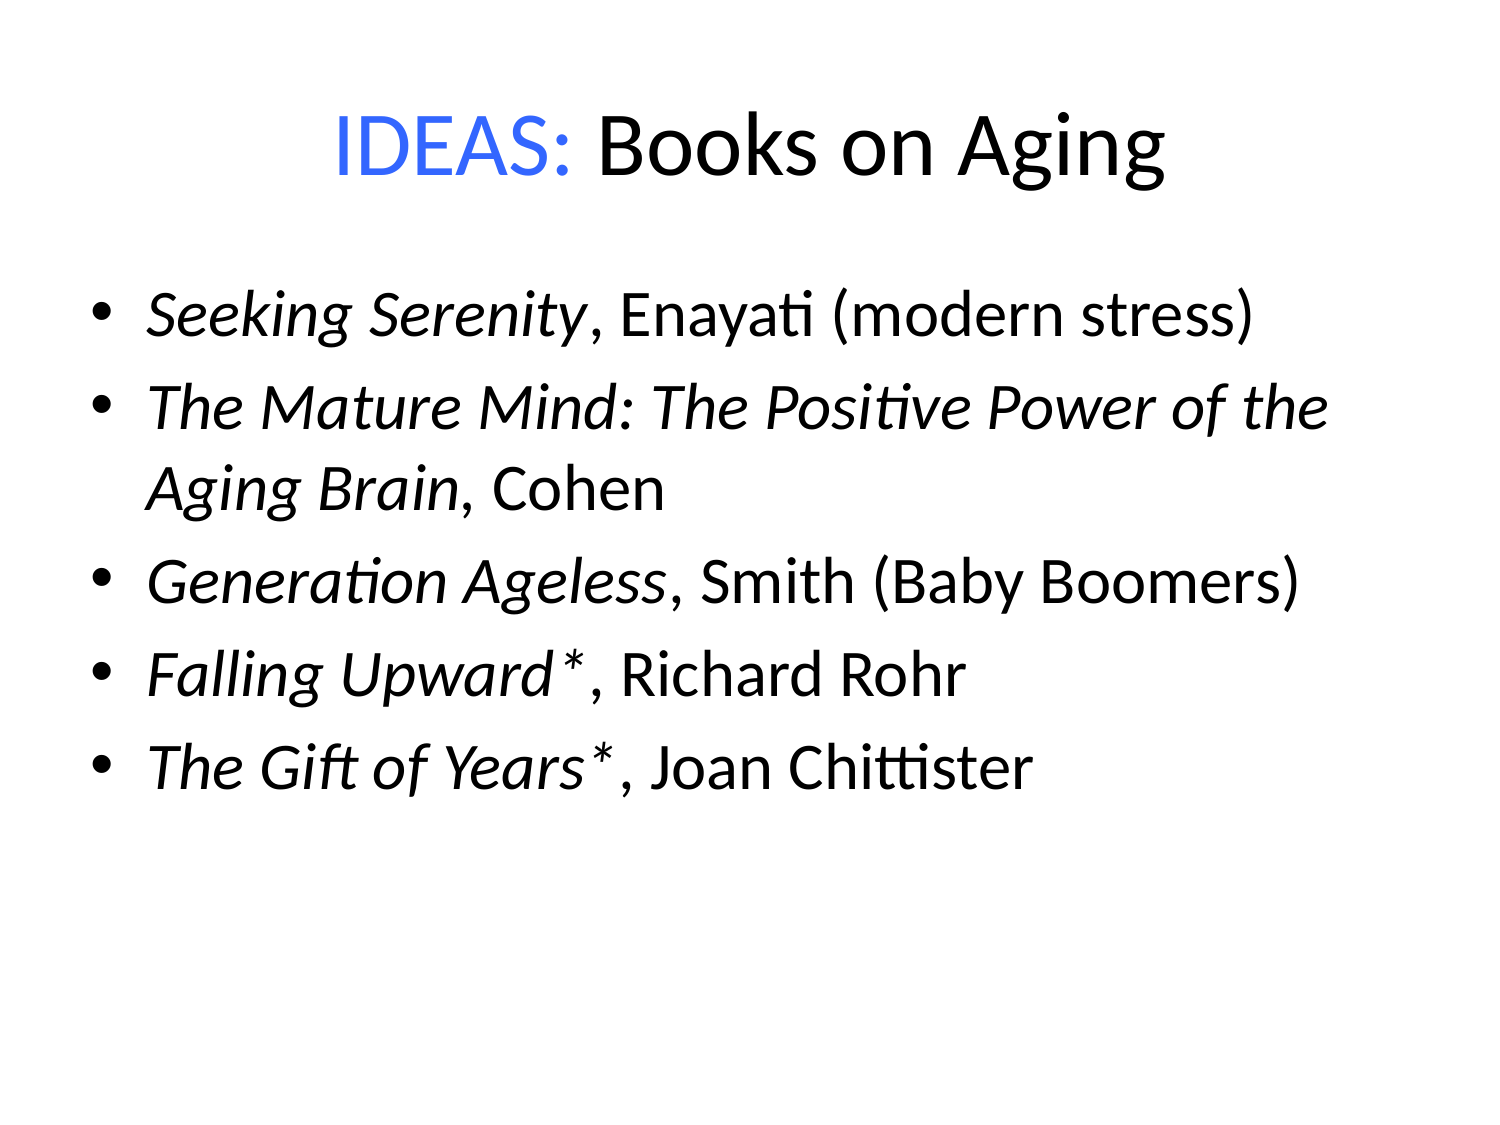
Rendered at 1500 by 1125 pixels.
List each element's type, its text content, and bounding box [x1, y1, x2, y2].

list Seeking Serenity, Enayati (modern stress) The Mature Mind: The Positive Power of the Aging Brain, Cohen Generation Ageless, Smith (Baby Boomers) Falling Upward*, Richard Rohr The Gift of Years*, Joan Chittister [75, 262, 1425, 1005]
title IDEAS: Books on Aging [75, 45, 1425, 233]
